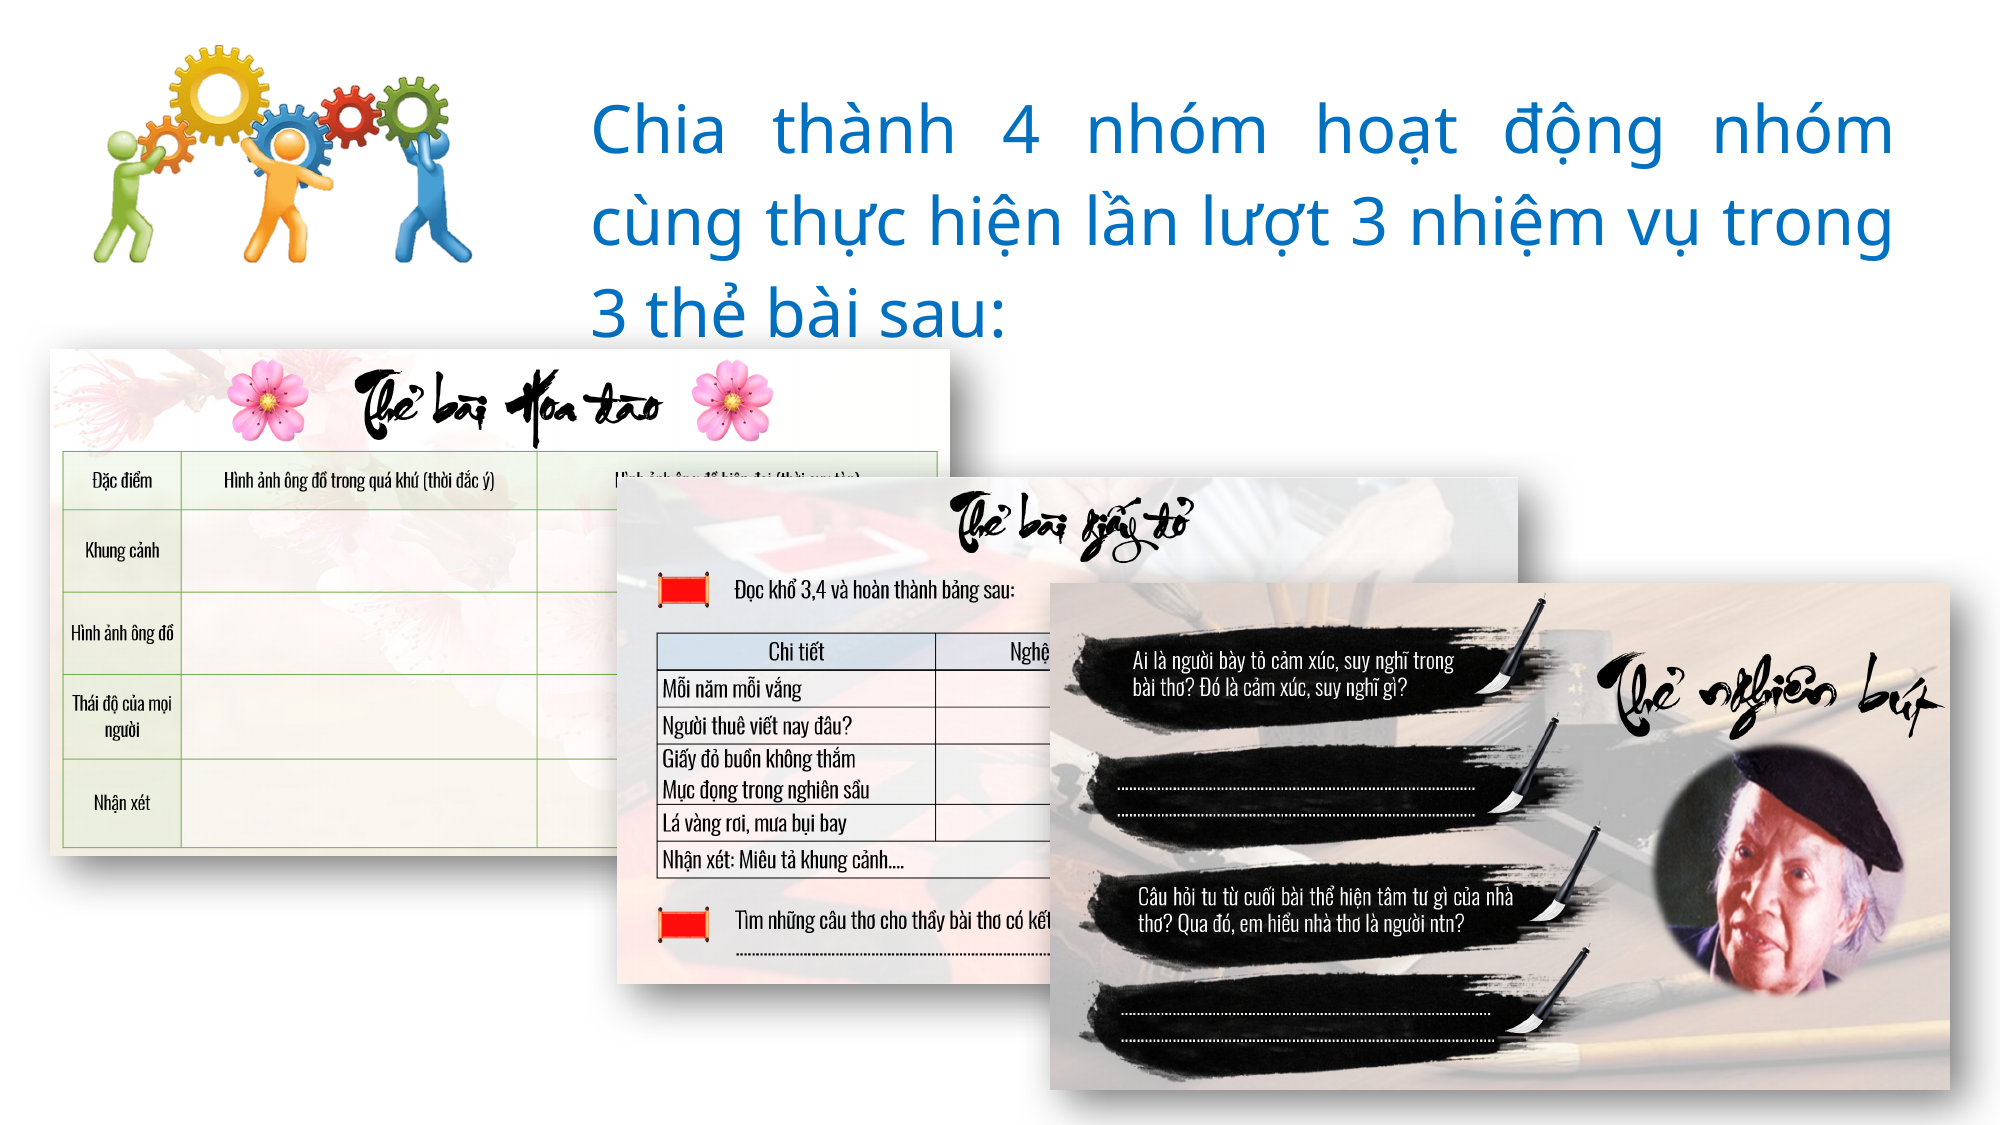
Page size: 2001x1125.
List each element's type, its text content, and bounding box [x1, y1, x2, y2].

picture [50, 349, 1950, 1090]
text_box Chia thành 4 nhóm hoạt động nhóm cùng thực hiện lần lượt 3 nhiệm vụ trong 3 thẻ bài sau: [575, 67, 1913, 359]
picture [87, 45, 483, 264]
